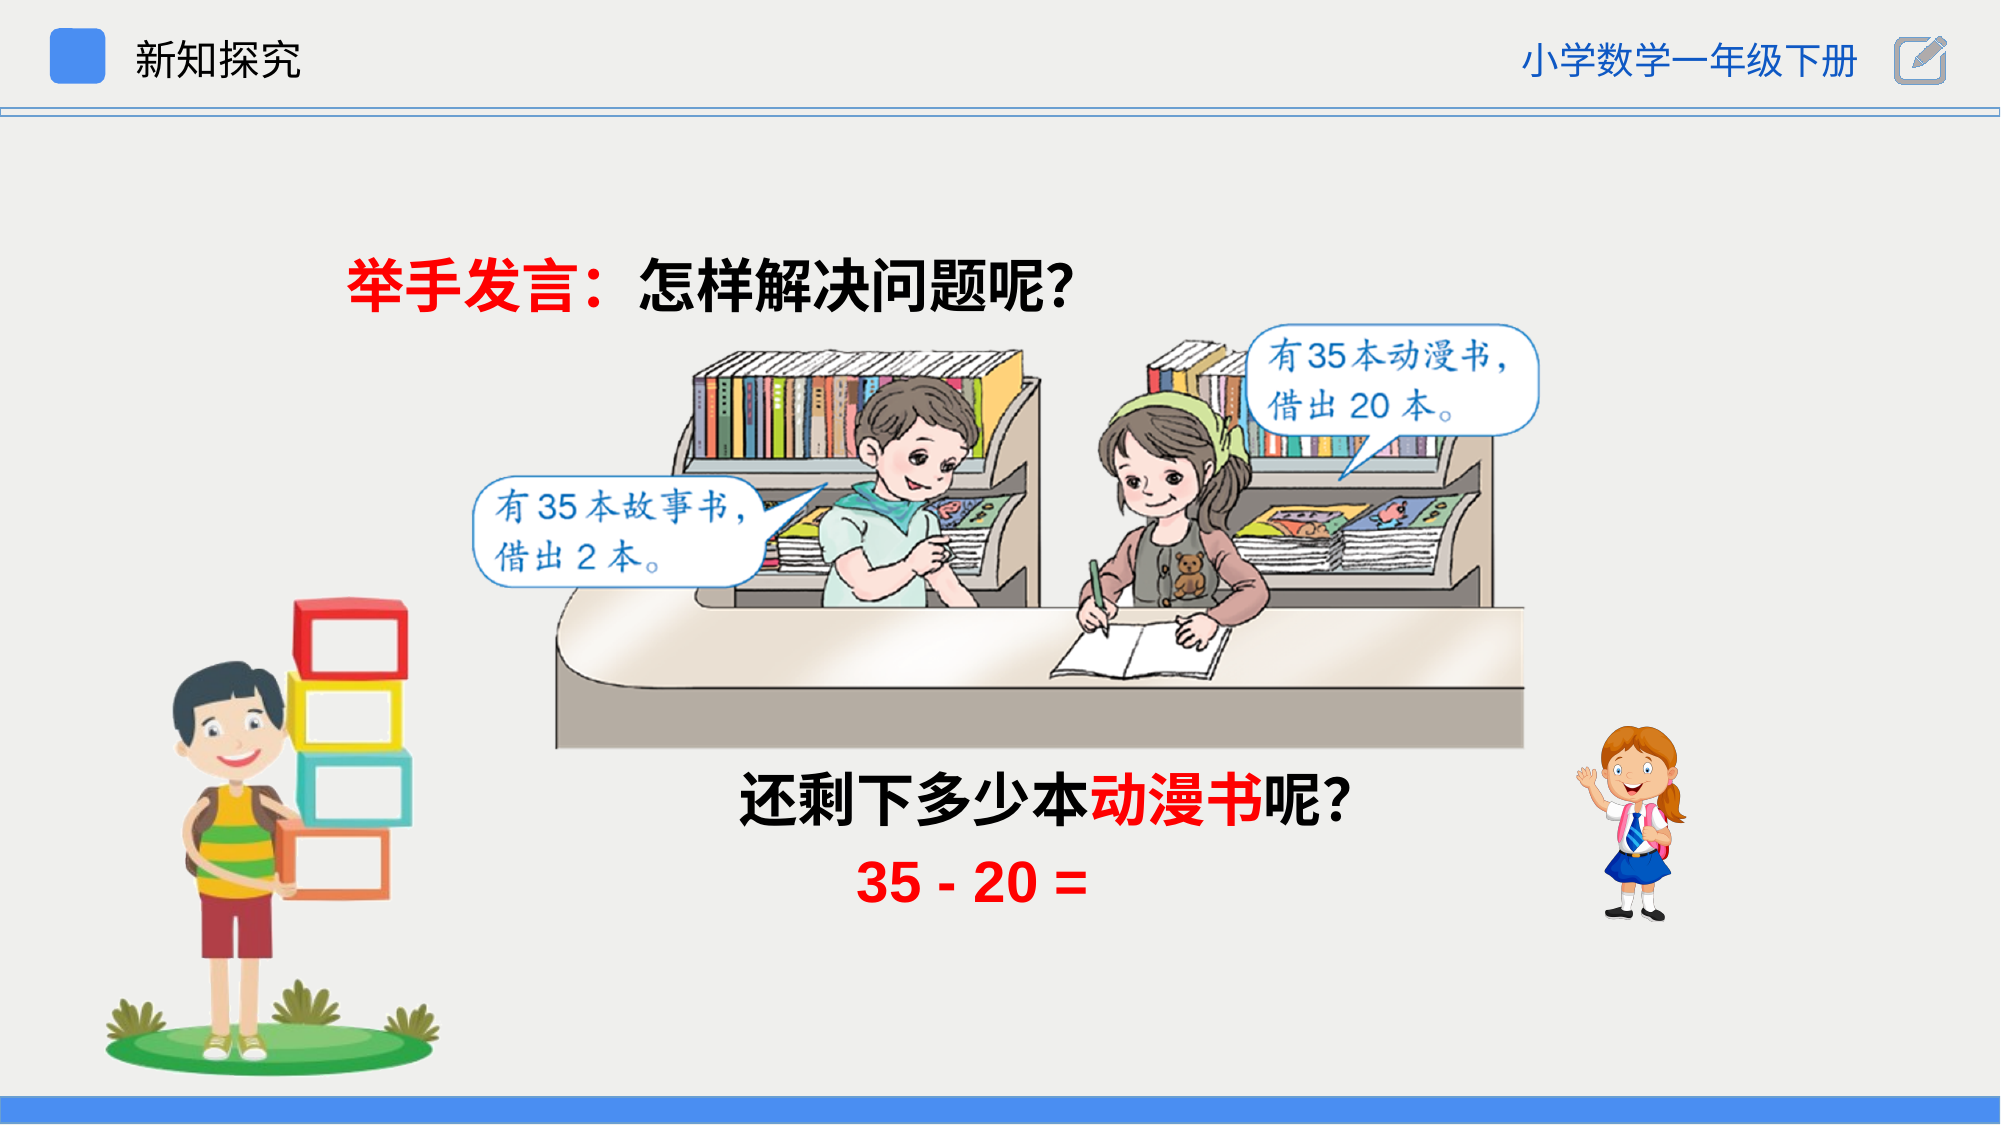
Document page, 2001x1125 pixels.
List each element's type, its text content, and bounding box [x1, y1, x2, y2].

picture [20, 319, 1548, 1090]
text_box 举手发言：怎样解决问题呢？ [331, 241, 1119, 327]
text_box 35 - 20 = [841, 836, 1259, 921]
picture [1576, 726, 1687, 922]
text_box 还剩下多少本动漫书呢？ [724, 755, 1396, 841]
text_box 新知探究 [120, 26, 318, 92]
